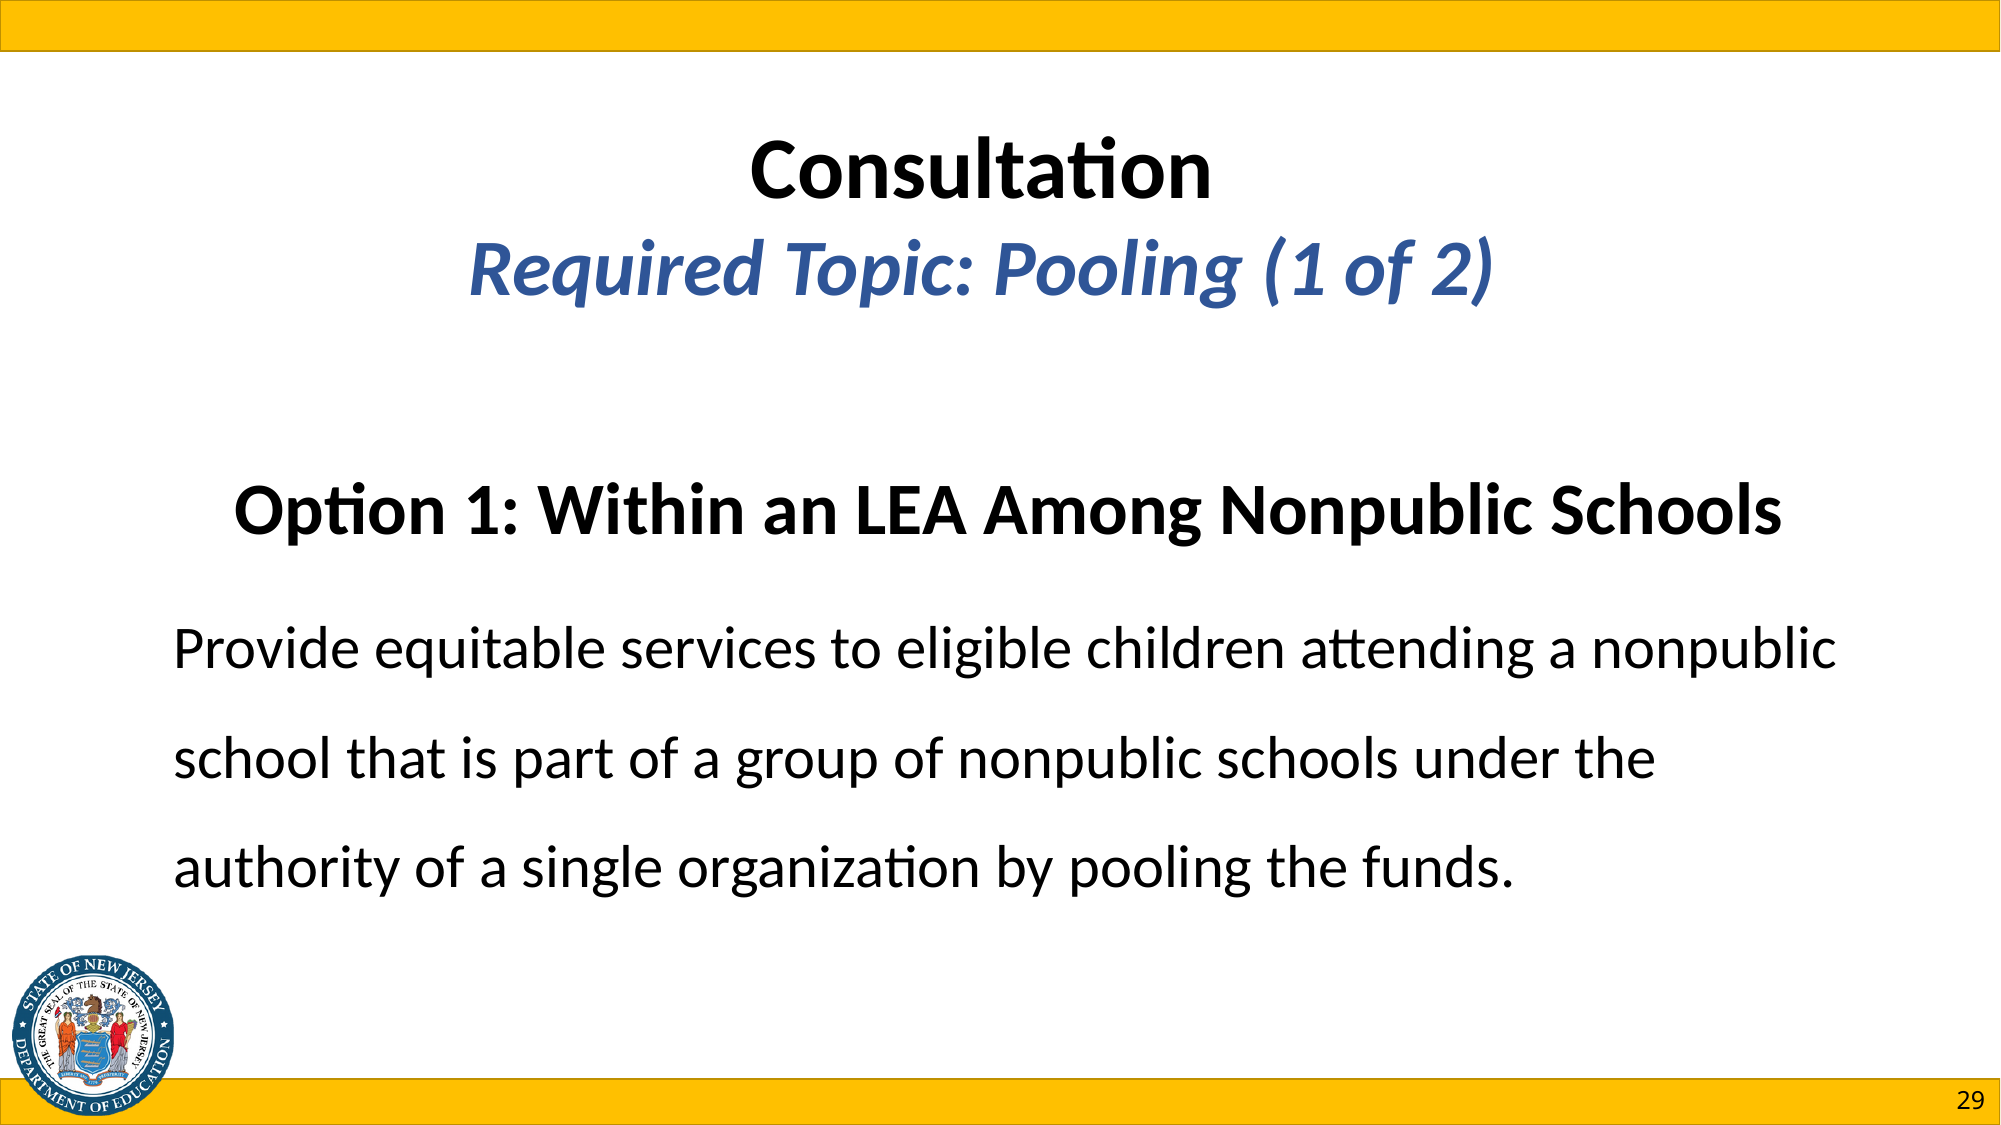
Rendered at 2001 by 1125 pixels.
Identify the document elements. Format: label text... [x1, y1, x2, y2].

list Option 1: Within an LEA Among Nonpublic Schools Provide equitable services to eligible children attending a nonpublic school that is part of a group of nonpublic schools under the authority of a single organization by pooling the funds. [158, 319, 1863, 996]
picture [12, 954, 174, 1116]
title Consultation Required Topic: Pooling (1 of 2) [119, 102, 1845, 320]
slide_number 29 [1550, 1077, 2000, 1125]
